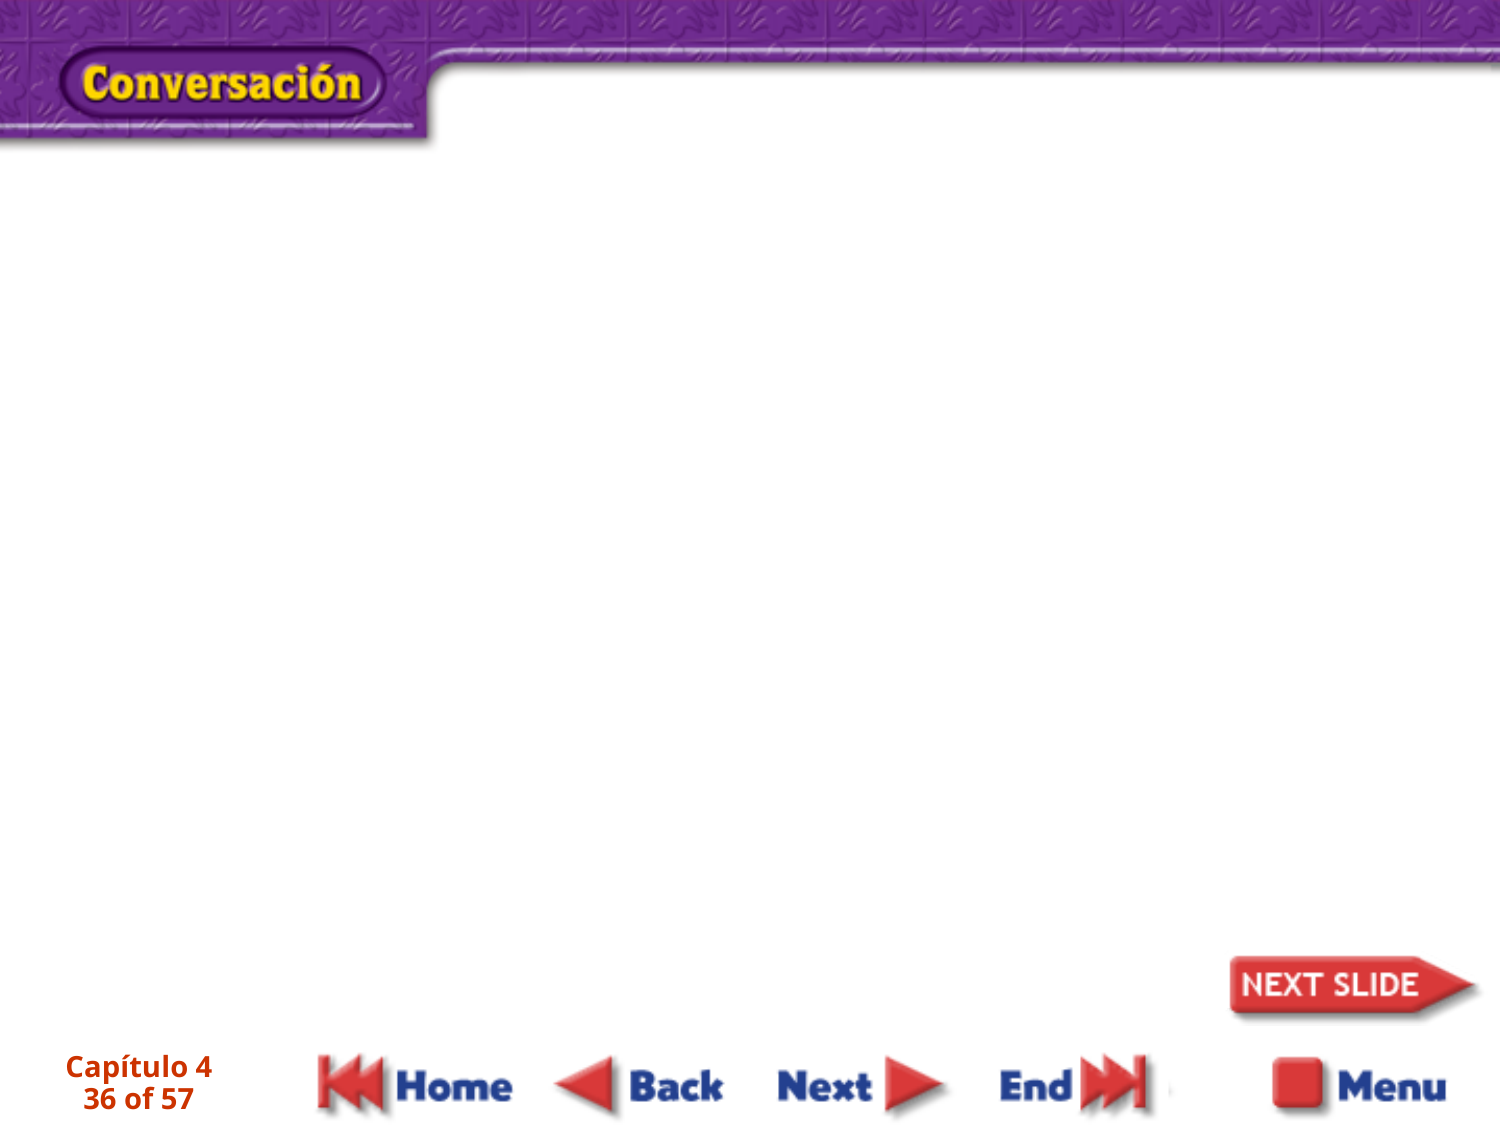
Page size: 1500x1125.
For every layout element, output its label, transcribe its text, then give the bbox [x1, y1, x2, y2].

picture [304, 1045, 521, 1125]
picture [750, 1045, 967, 1125]
text_box Capítulo 4 36 of 57 [57, 1040, 221, 1124]
picture [0, 0, 1500, 170]
picture [1250, 1045, 1467, 1125]
picture [970, 1045, 1188, 1125]
picture [1224, 950, 1488, 1027]
picture [531, 1045, 748, 1125]
